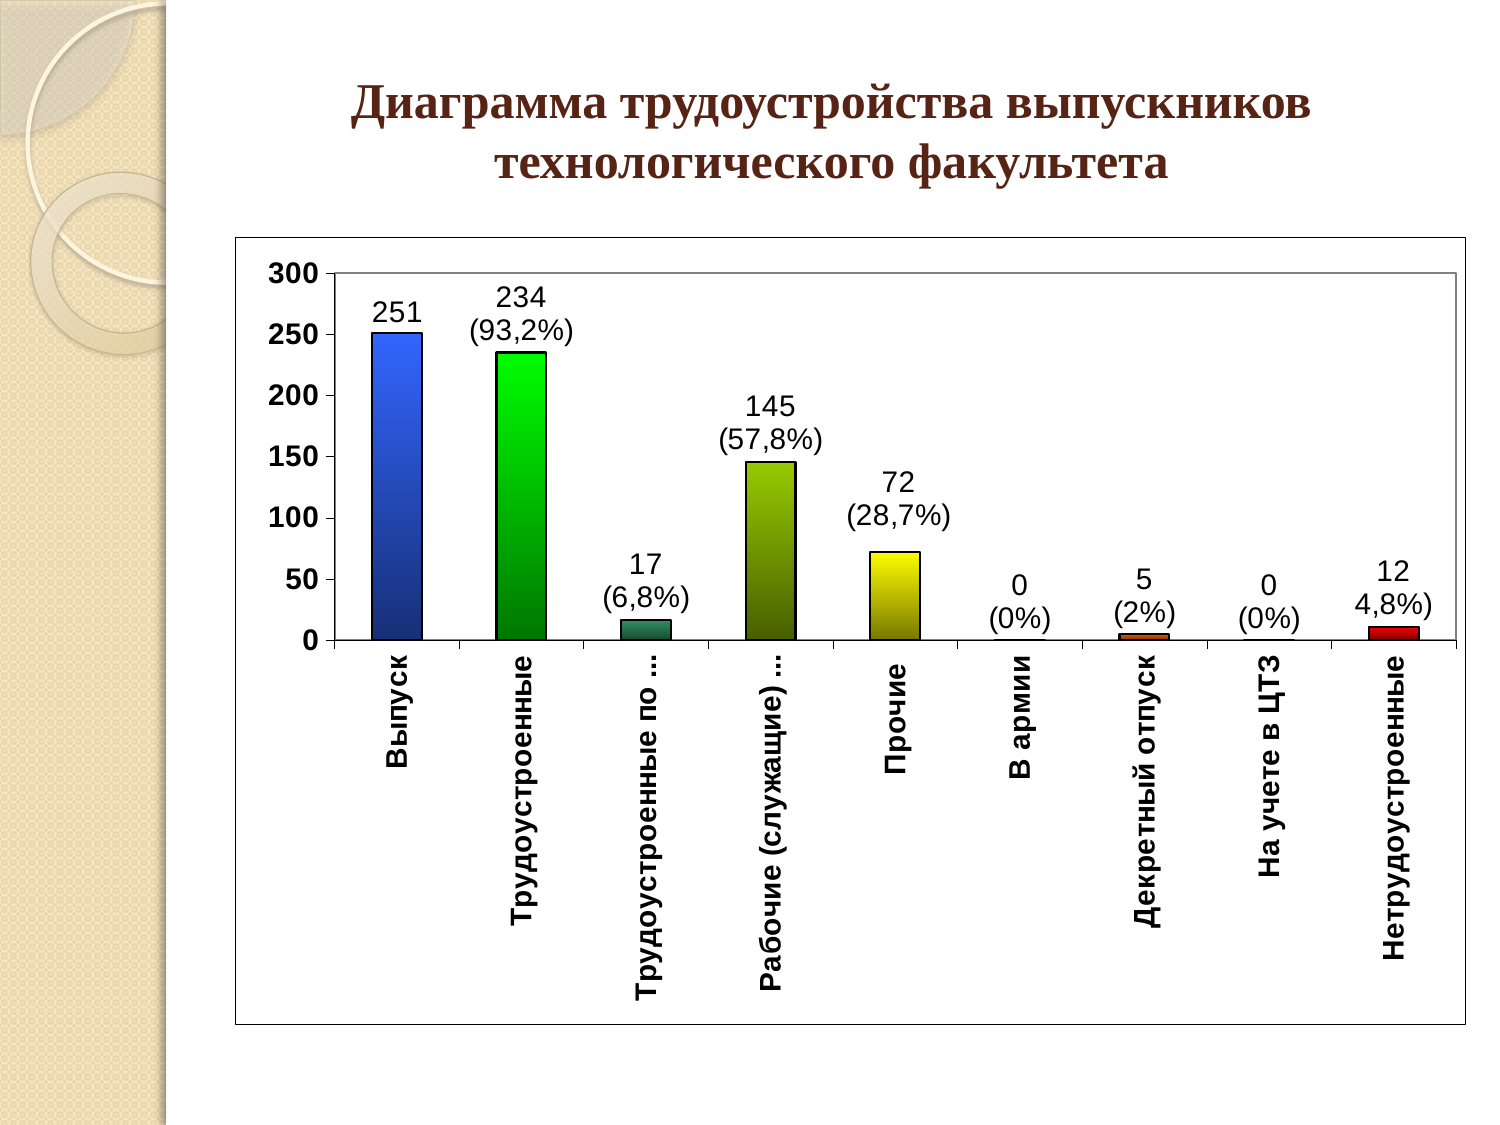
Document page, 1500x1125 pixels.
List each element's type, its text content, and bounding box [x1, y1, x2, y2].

title Диаграмма трудоустройства выпускников технологического факультета [222, 35, 1453, 223]
chart [235, 237, 1466, 1026]
